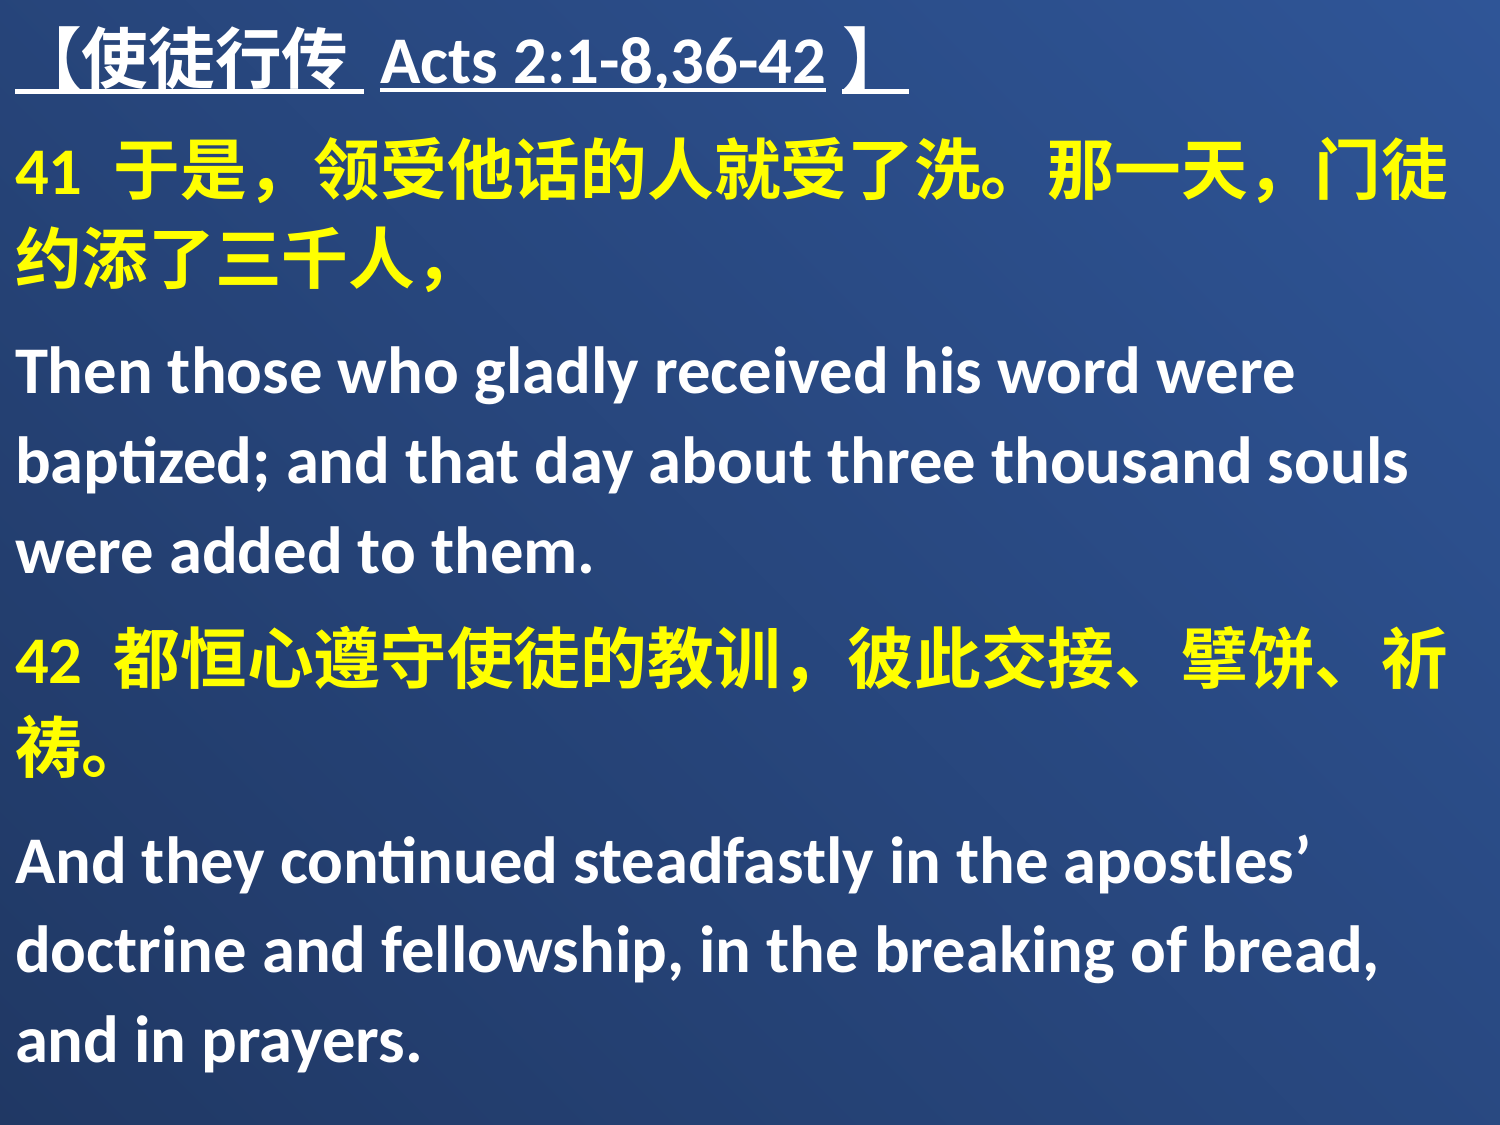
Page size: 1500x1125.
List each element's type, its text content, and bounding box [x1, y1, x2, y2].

subtitle 【使徒行传 Acts 2:1-8,36-42】 41 于是，领受他话的人就受了洗。那一天，门徒约添了三千人， Then those who gladly received his word were baptized; and that day about three thousand souls were added to them. 42 都恒心遵守使徒的教训，彼此交接、擘饼、祈祷。 And they continued steadfastly in the apostles’ doctrine and fellowship, in the breaking of bread, and in prayers. [0, 0, 1500, 1125]
